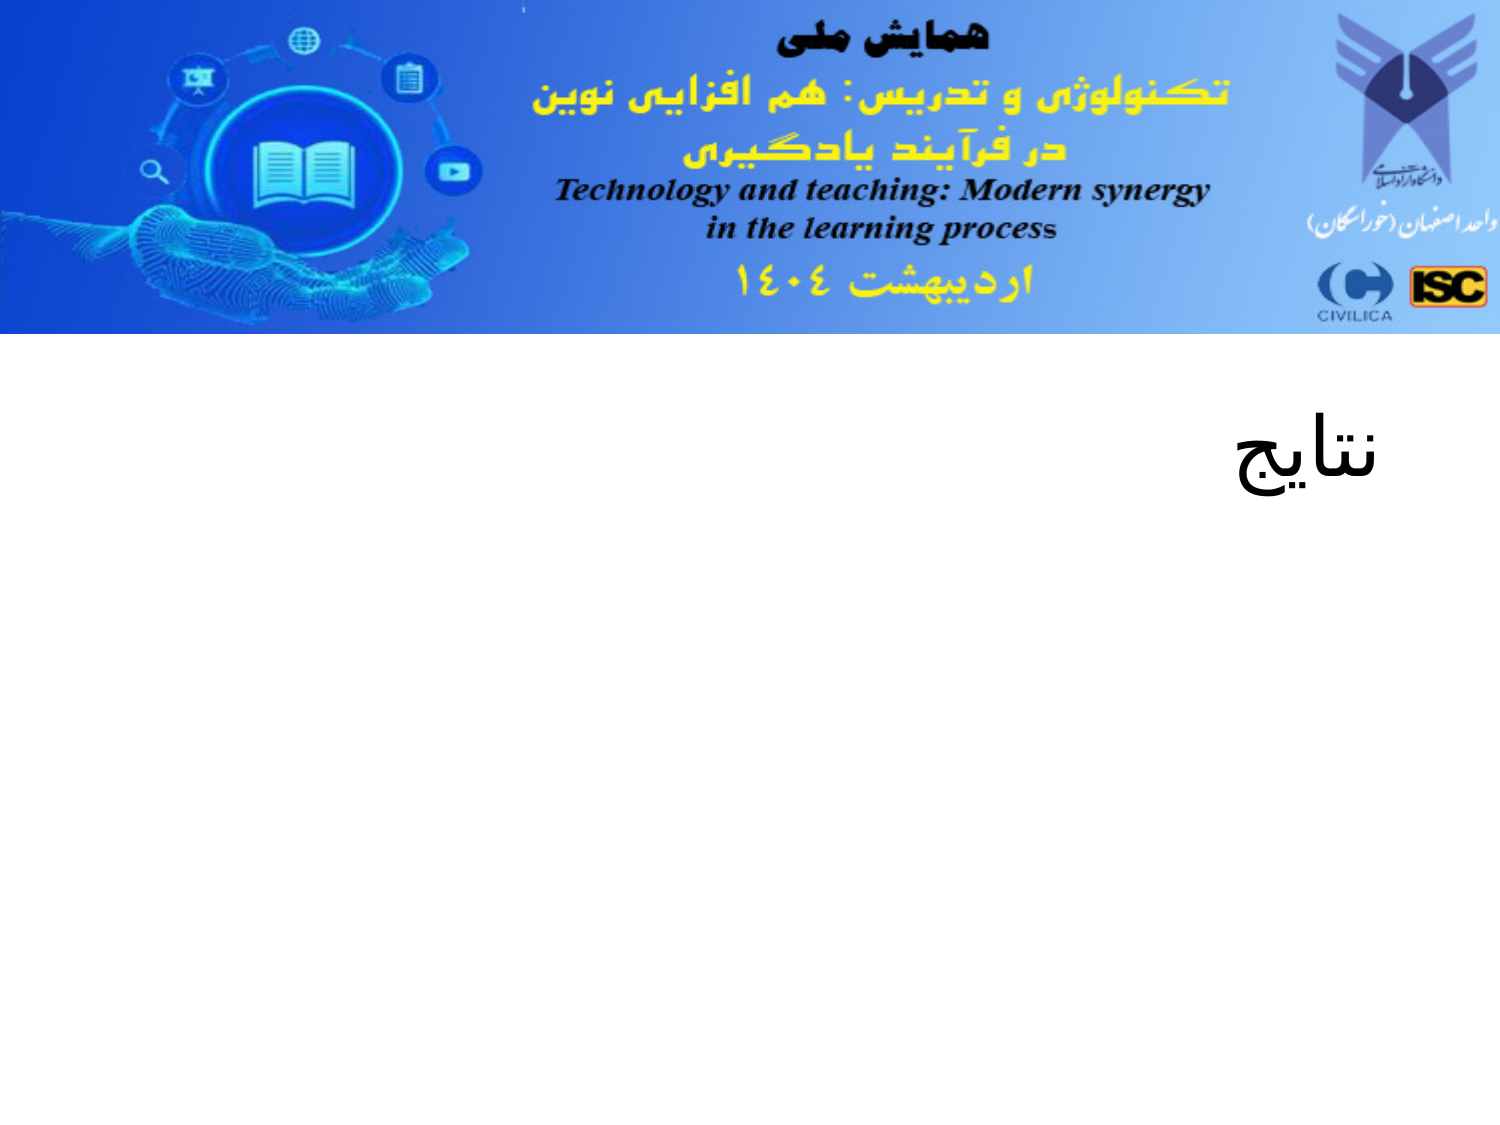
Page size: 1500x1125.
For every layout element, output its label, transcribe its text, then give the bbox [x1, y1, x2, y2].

title نتایج [103, 341, 1397, 559]
picture [0, 0, 1500, 334]
